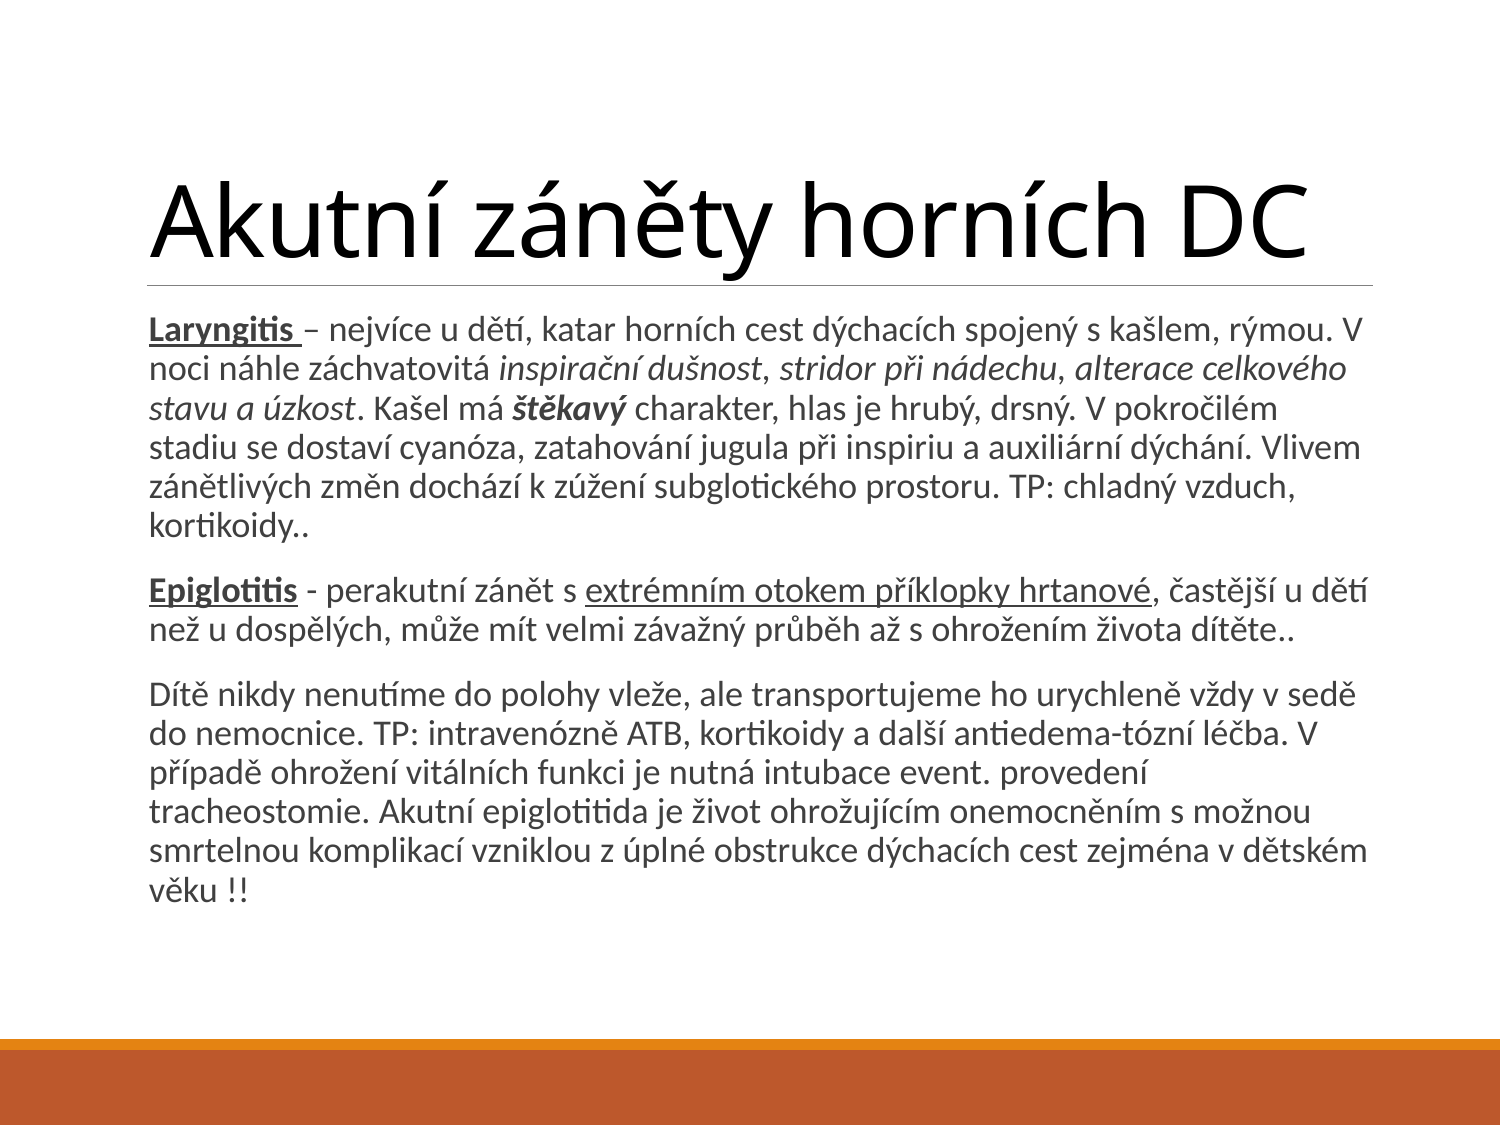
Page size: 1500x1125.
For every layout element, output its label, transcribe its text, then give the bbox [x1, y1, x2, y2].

list Laryngitis – nejvíce u dětí, katar horních cest dýchacích spojený s kašlem, rýmou. V noci náhle záchvatovitá inspirační dušnost, stridor při nádechu, alterace celkového stavu a úzkost. Kašel má štěkavý charakter, hlas je hrubý, drsný. V pokročilém stadiu se dostaví cyanóza, zatahování jugula při inspiriu a auxiliární dýchání. Vlivem zánětlivých změn dochází k zúžení subglotického prostoru. TP: chladný vzduch, kortikoidy.. Epiglotitis - perakutní zánět s extrémním otokem příklopky hrtanové, častější u dětí než u dospělých, může mít velmi závažný průběh až s ohrožením života dítěte.. Dítě nikdy nenutíme do polohy vleže, ale transportujeme ho urychleně vždy v sedě do nemocnice. TP: intravenózně ATB, kortikoidy a další antiedema-tózní léčba. V případě ohrožení vitálních funkci je nutná intubace event. provedení tracheostomie. Akutní epiglotitida je život ohrožujícím onemocněním s možnou smrtelnou komplikací vzniklou z úplné obstrukce dýchacích cest zejména v dětském věku !! [135, 302, 1373, 963]
title Akutní záněty horních DC [135, 47, 1373, 285]
